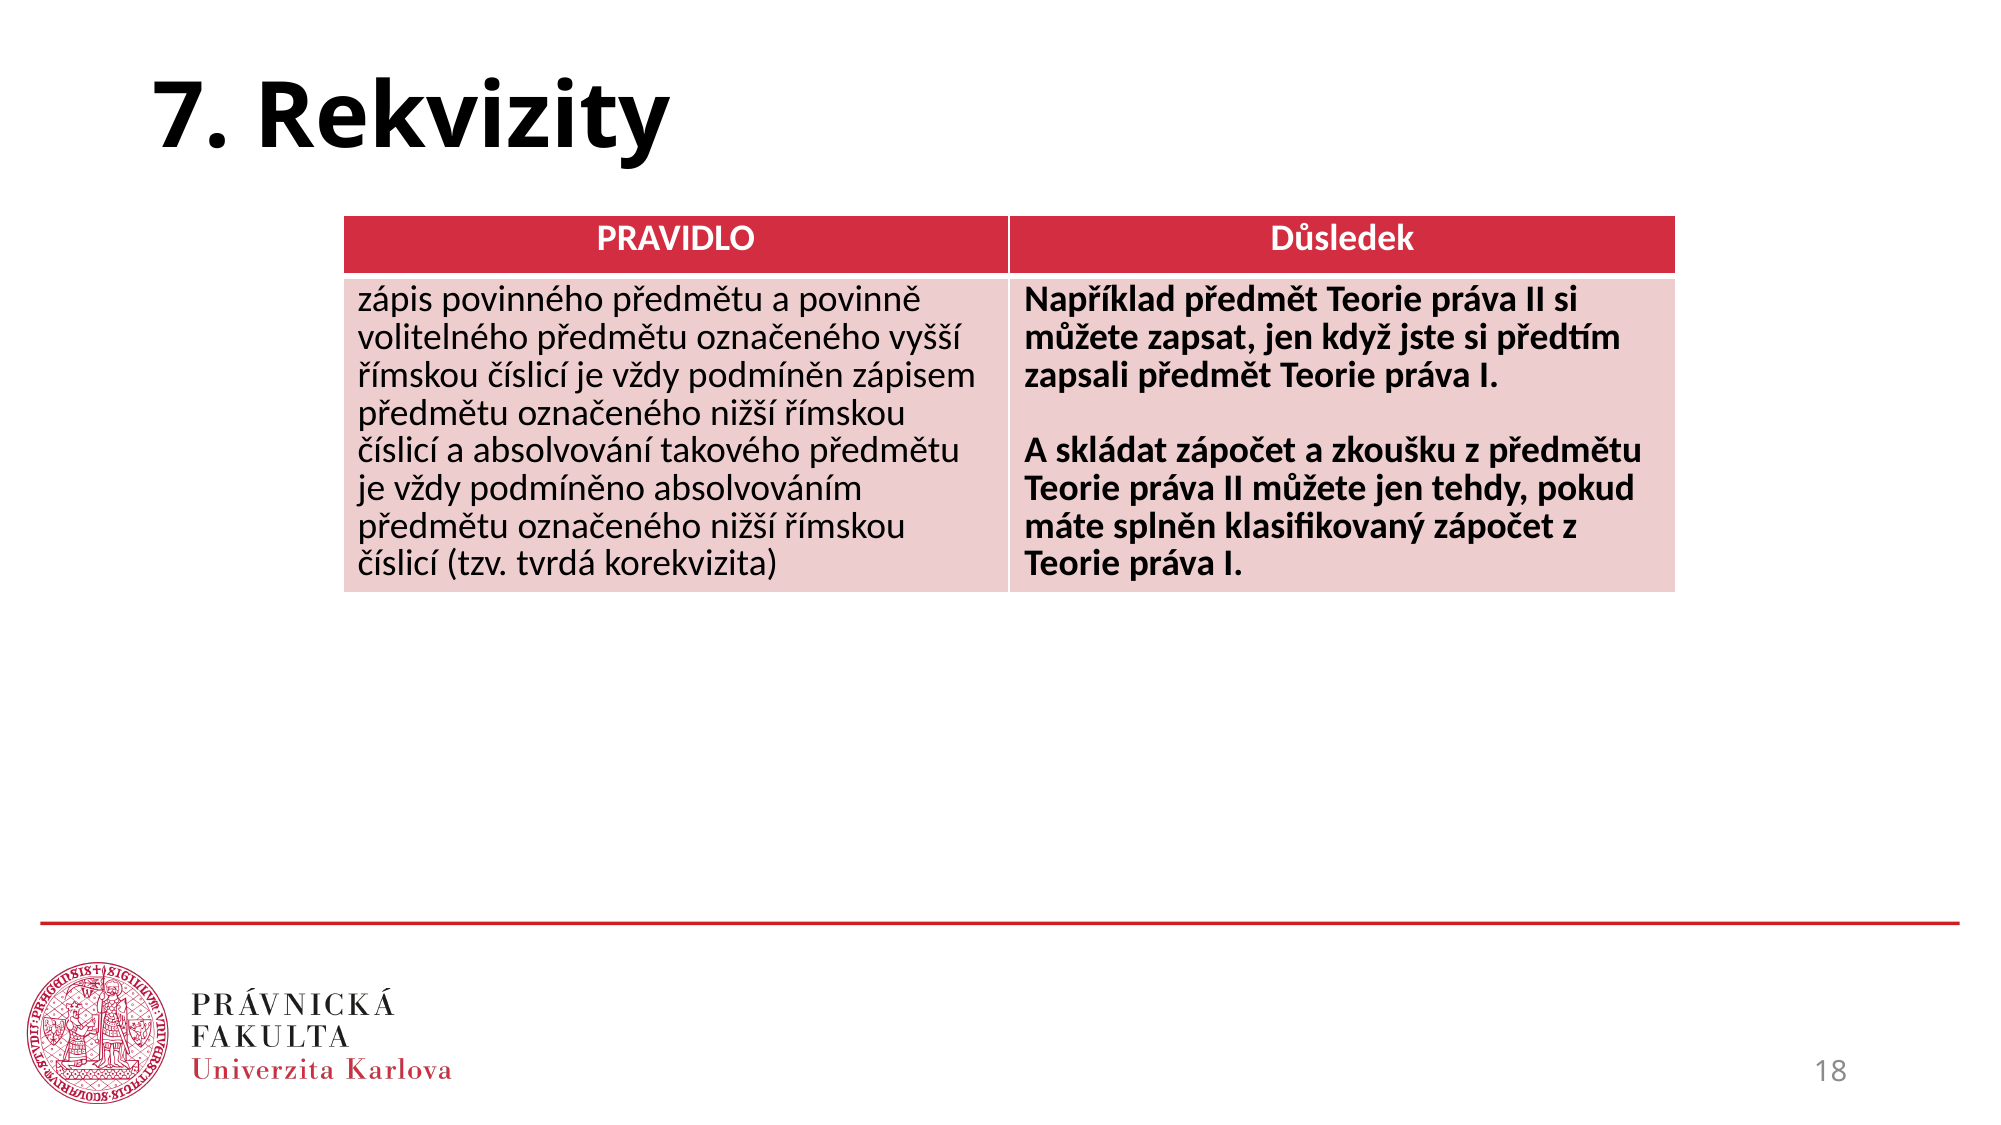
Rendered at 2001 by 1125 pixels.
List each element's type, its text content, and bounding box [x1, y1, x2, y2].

table_cell zápis povinného předmětu a povinně volitelného předmětu označeného vyšší římskou číslicí je vždy podmíněn zápisem předmětu označeného nižší římskou číslicí a absolvování takového předmětu je vždy podmíněno absolvováním předmětu označeného nižší římskou číslicí (tzv. tvrdá korekvizita) [344, 279, 1008, 592]
table_header PRAVIDLO [344, 216, 1008, 273]
slide_number 18 [1412, 1042, 1863, 1103]
title 7. Rekvizity [137, 2, 1961, 220]
table_cell Například předmět Teorie práva II si můžete zapsat, jen když jste si předtím zapsali předmět Teorie práva I. A skládat zápočet a zkoušku z předmětu Teorie práva II můžete jen tehdy, pokud máte splněn klasifikovaný zápočet z Teorie práva I. [1010, 279, 1675, 592]
table_header Důsledek [1010, 216, 1675, 273]
picture [26, 962, 452, 1104]
